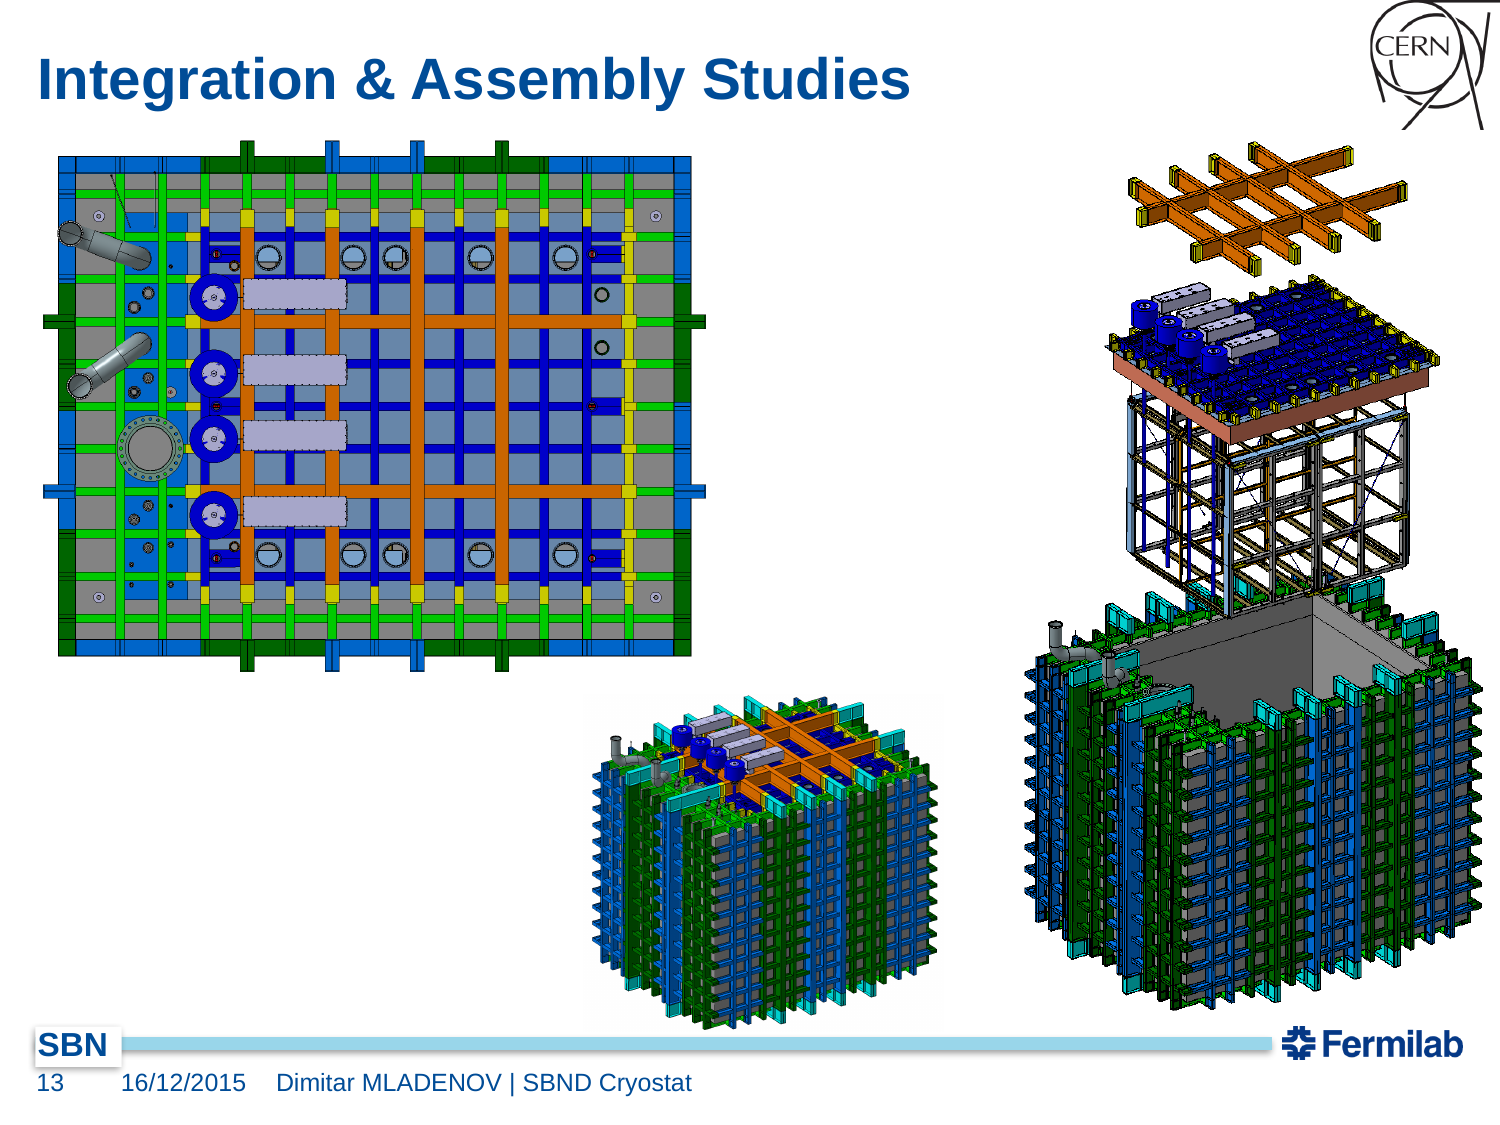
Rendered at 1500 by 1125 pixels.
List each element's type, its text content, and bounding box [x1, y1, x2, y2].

footer Dimitar MLADENOV | SBND Cryostat [276, 1066, 1272, 1106]
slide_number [120, 1066, 252, 1107]
picture [1282, 1026, 1463, 1060]
picture [1012, 0, 1500, 1022]
picture [37, 114, 944, 1032]
slide_number 13 [36, 1066, 105, 1106]
title Integration & Assembly Studies [37, 41, 1365, 112]
